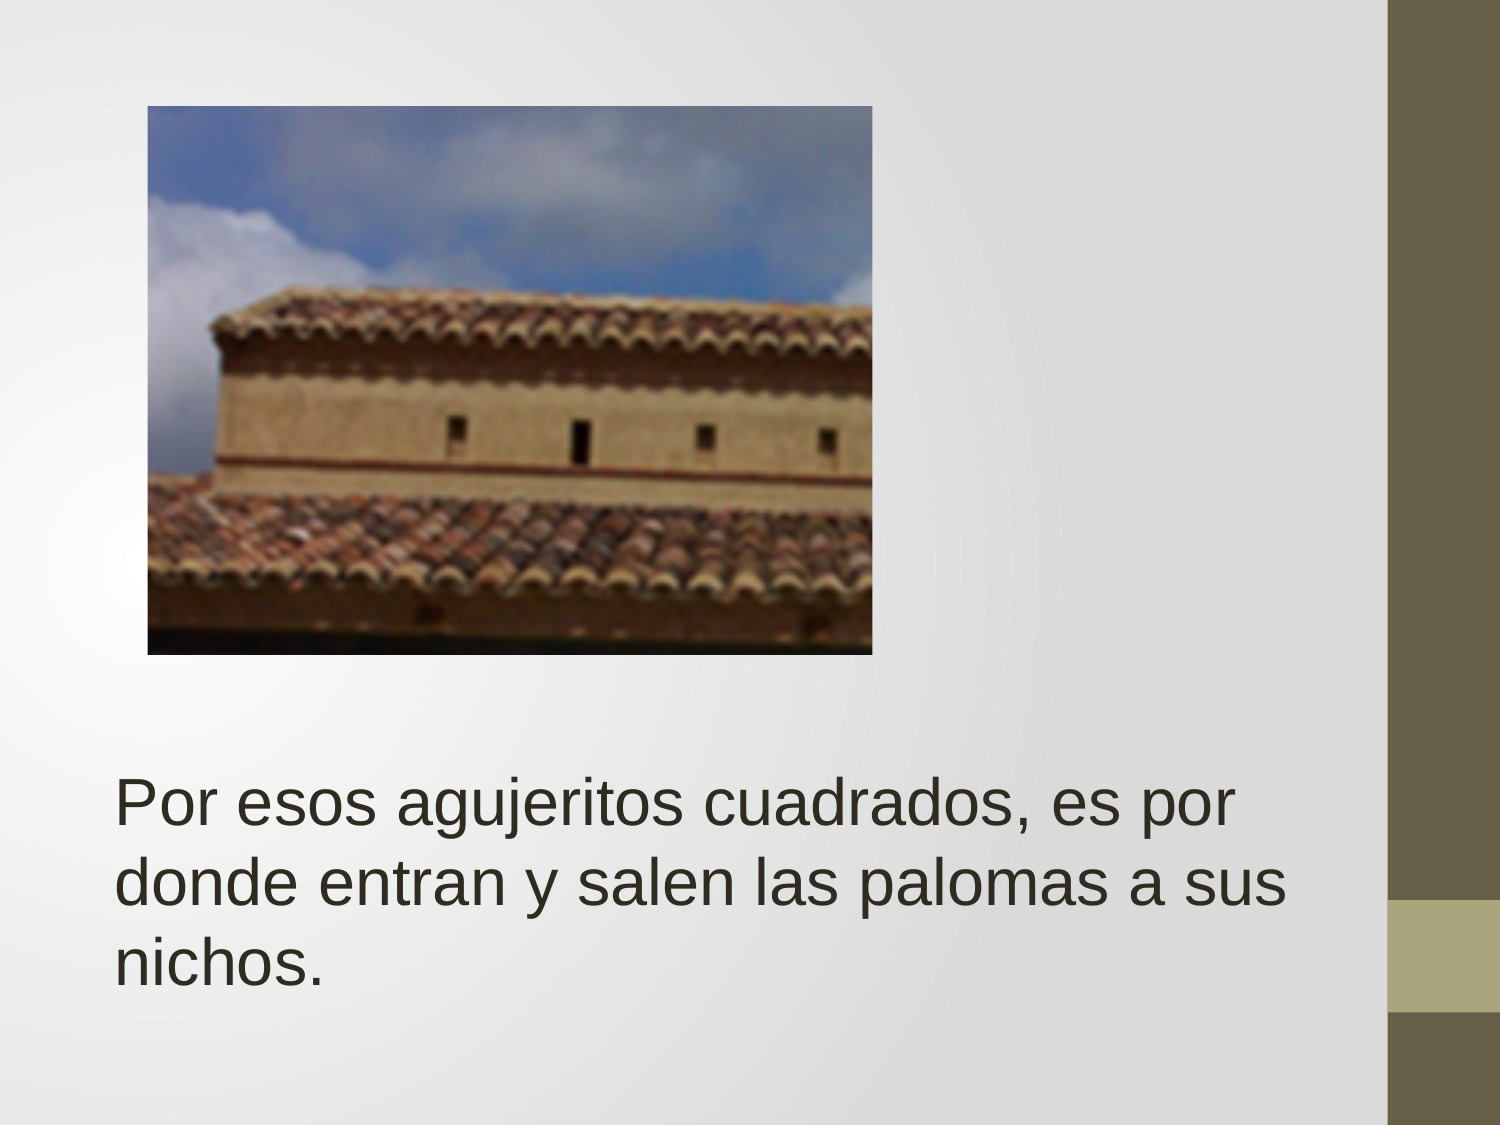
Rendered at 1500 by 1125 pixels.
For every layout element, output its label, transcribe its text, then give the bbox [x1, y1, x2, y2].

text_box Por esos agujeritos cuadrados, es por donde entran y salen las palomas a sus nichos. [100, 751, 1317, 1007]
picture [147, 106, 873, 656]
